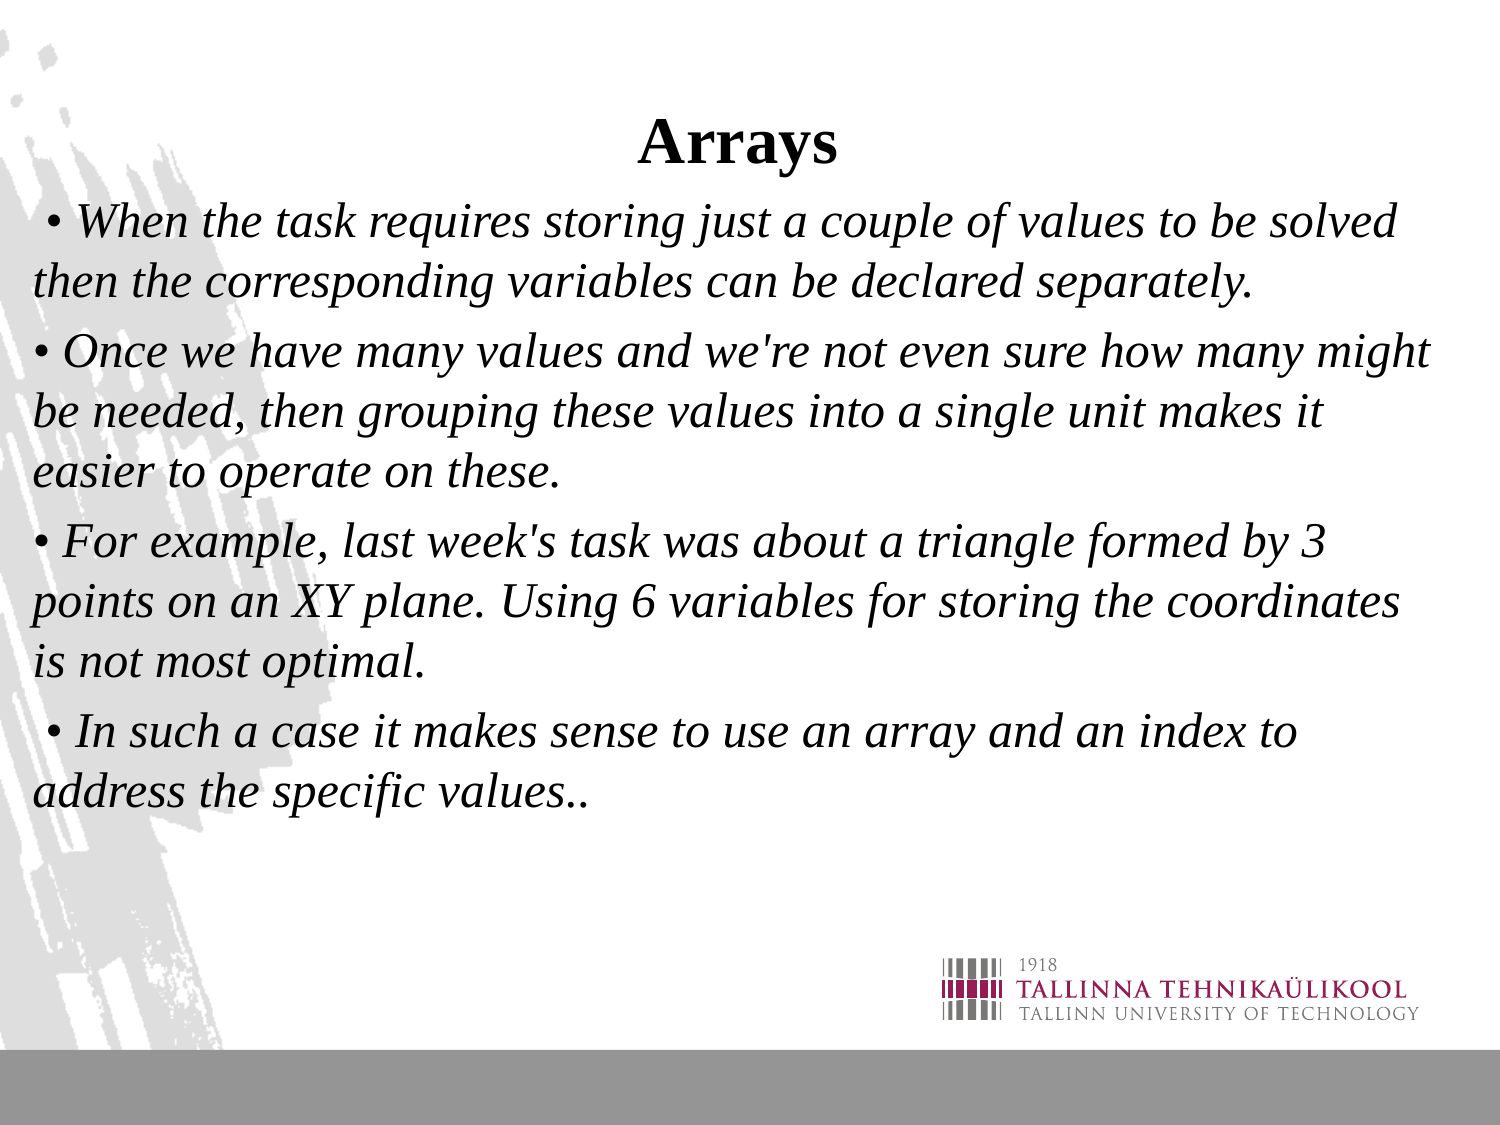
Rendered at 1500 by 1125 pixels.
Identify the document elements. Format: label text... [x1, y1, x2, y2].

text_box Arrays • When the task requires storing just a couple of values to be solved then the corresponding variables can be declared separately. • Once we have many values and we're not even sure how many might be needed, then grouping these values into a single unit makes it easier to operate on these. • For example, last week's task was about a triangle formed by 3 points on an XY plane. Using 6 variables for storing the coordinates is not most optimal. • In such a case it makes sense to use an array and an index to address the specific values.. [17, 89, 1459, 825]
picture [0, 28, 335, 1049]
